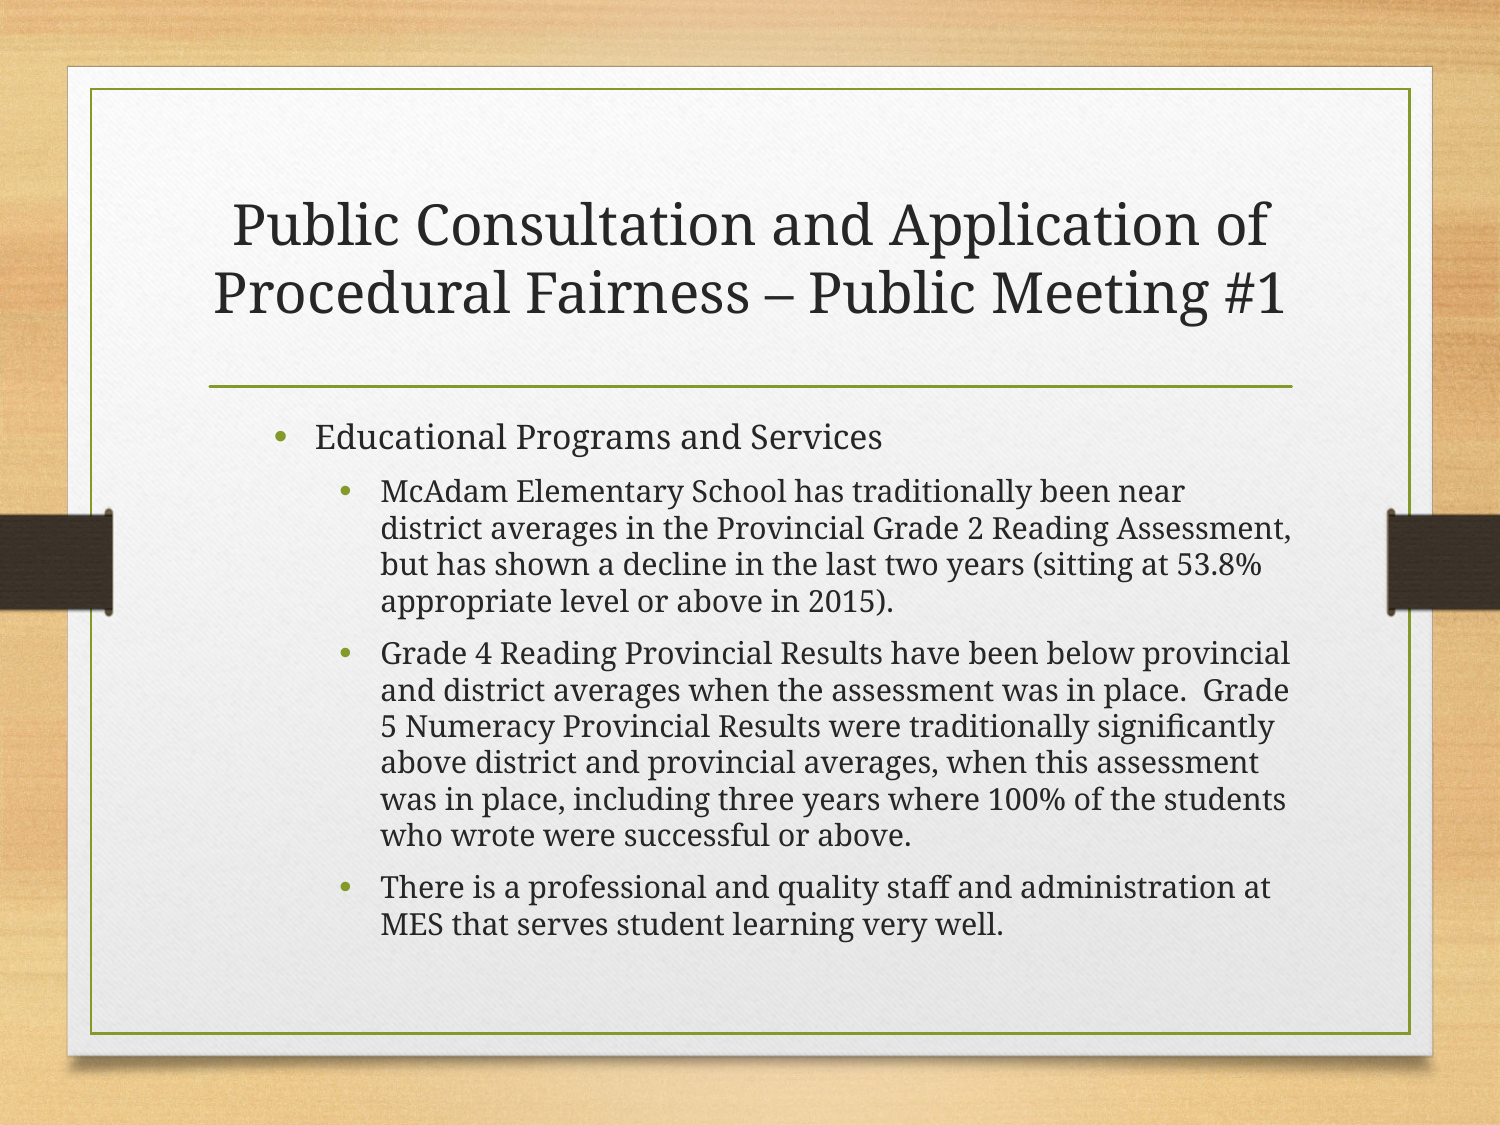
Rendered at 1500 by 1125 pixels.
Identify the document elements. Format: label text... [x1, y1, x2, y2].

title Public Consultation and Application of Procedural Fairness – Public Meeting #1 [193, 150, 1309, 365]
list Educational Programs and Services McAdam Elementary School has traditionally been near district averages in the Provincial Grade 2 Reading Assessment, but has shown a decline in the last two years (sitting at 53.8% appropriate level or above in 2015). Grade 4 Reading Provincial Results have been below provincial and district averages when the assessment was in place. Grade 5 Numeracy Provincial Results were traditionally significantly above district and provincial averages, when this assessment was in place, including three years where 100% of the students who wrote were successful or above. There is a professional and quality staff and administration at MES that serves student learning very well. [193, 408, 1309, 974]
picture [0, 0, 1500, 1125]
